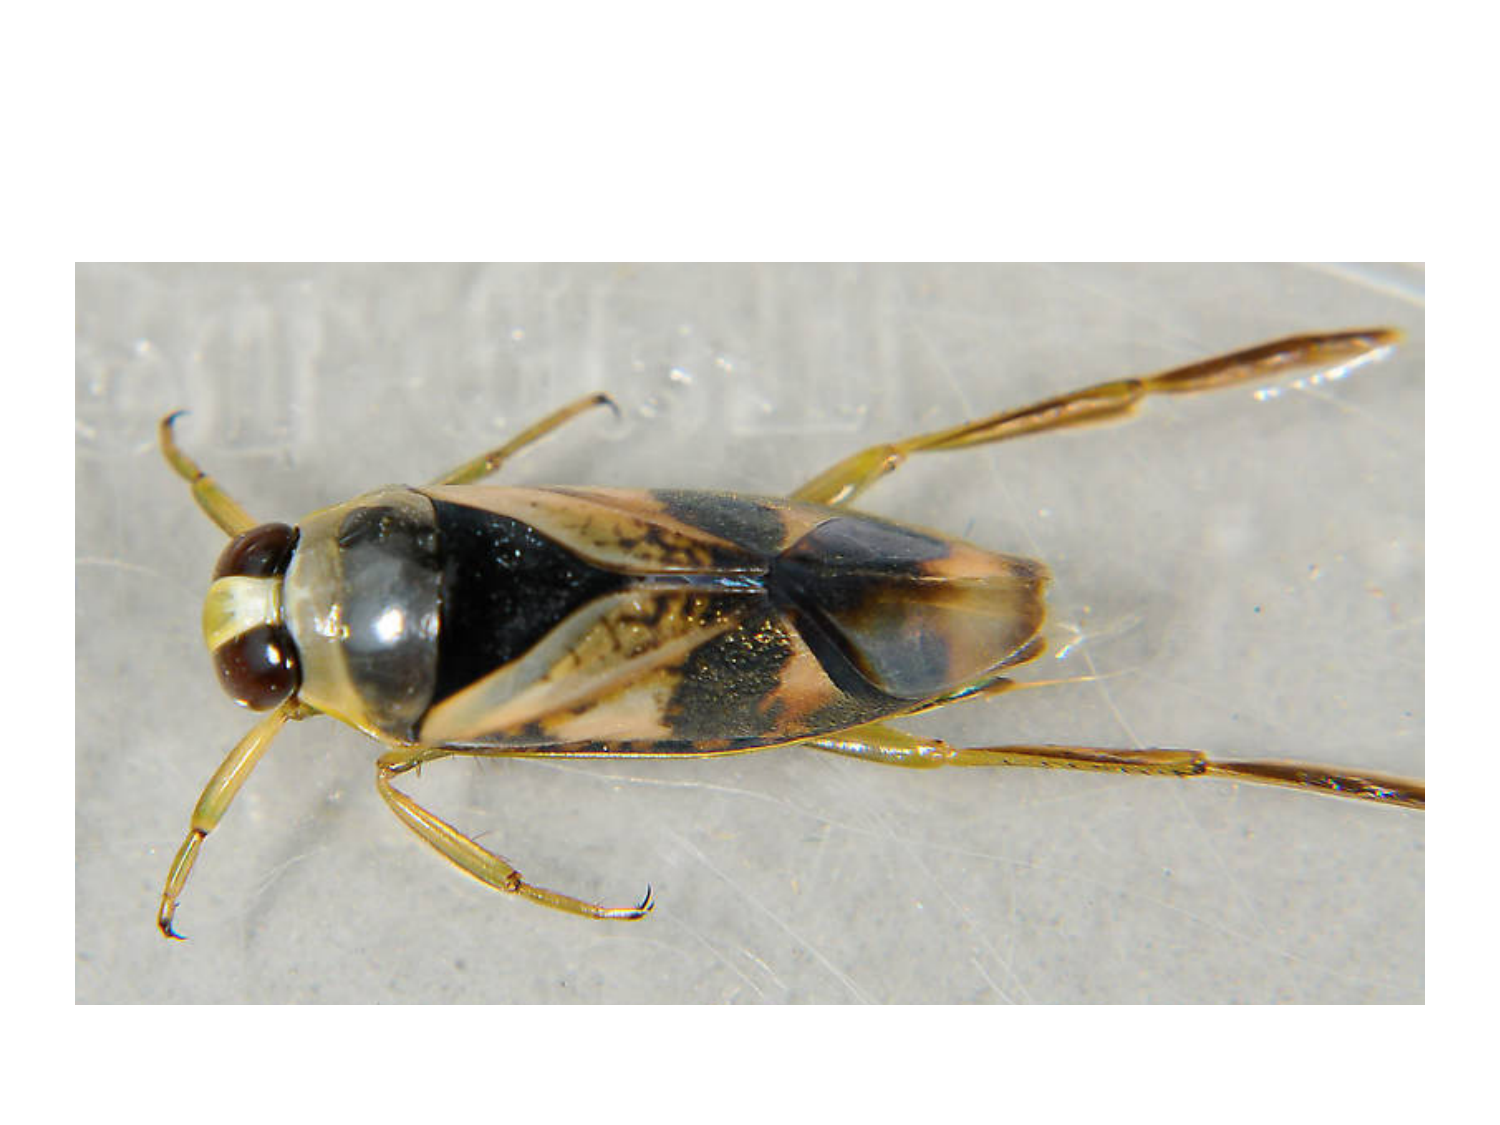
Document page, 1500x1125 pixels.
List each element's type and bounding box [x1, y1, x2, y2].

list [74, 262, 1426, 1006]
